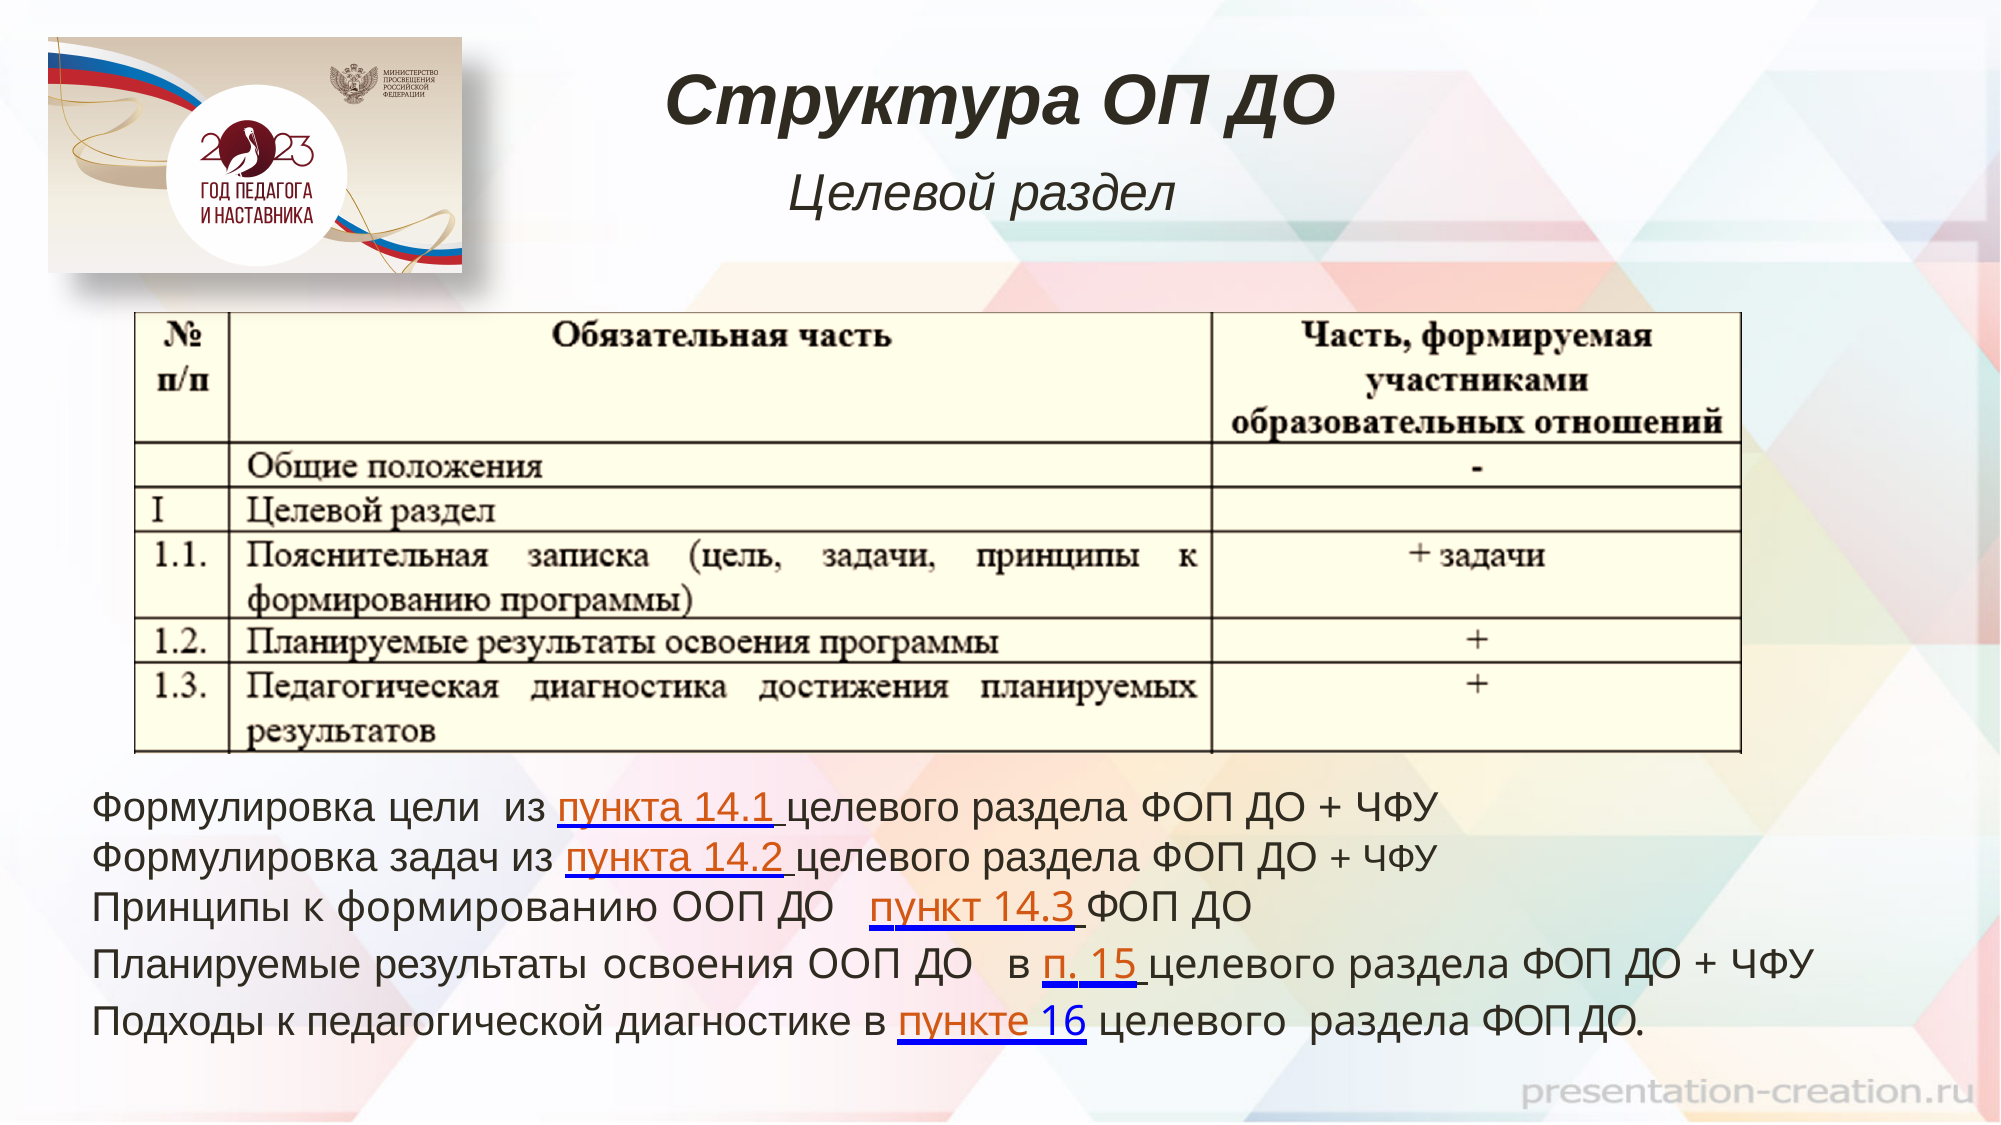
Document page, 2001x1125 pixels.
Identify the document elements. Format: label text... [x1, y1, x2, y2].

text_box Формулировка цели из пункта 14.1 целевого раздела ФОП ДО + ЧФУ Формулировка задач из пункта 14.2 целевого раздела ФОП ДО + ЧФУ Принципы к формированию ООП ДО пункт 14.3 ФОП ДО Планируемые результаты освоения ООП ДО в п. 15 целевого раздела ФОП ДО + ЧФУ Подходы к педагогической диагностике в пункте 16 целевого раздела ФОП ДО. [64, 772, 1896, 1104]
picture [0, 0, 2001, 1125]
title Структура ОП ДО Целевой раздел [469, 45, 1900, 233]
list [133, 312, 1743, 754]
